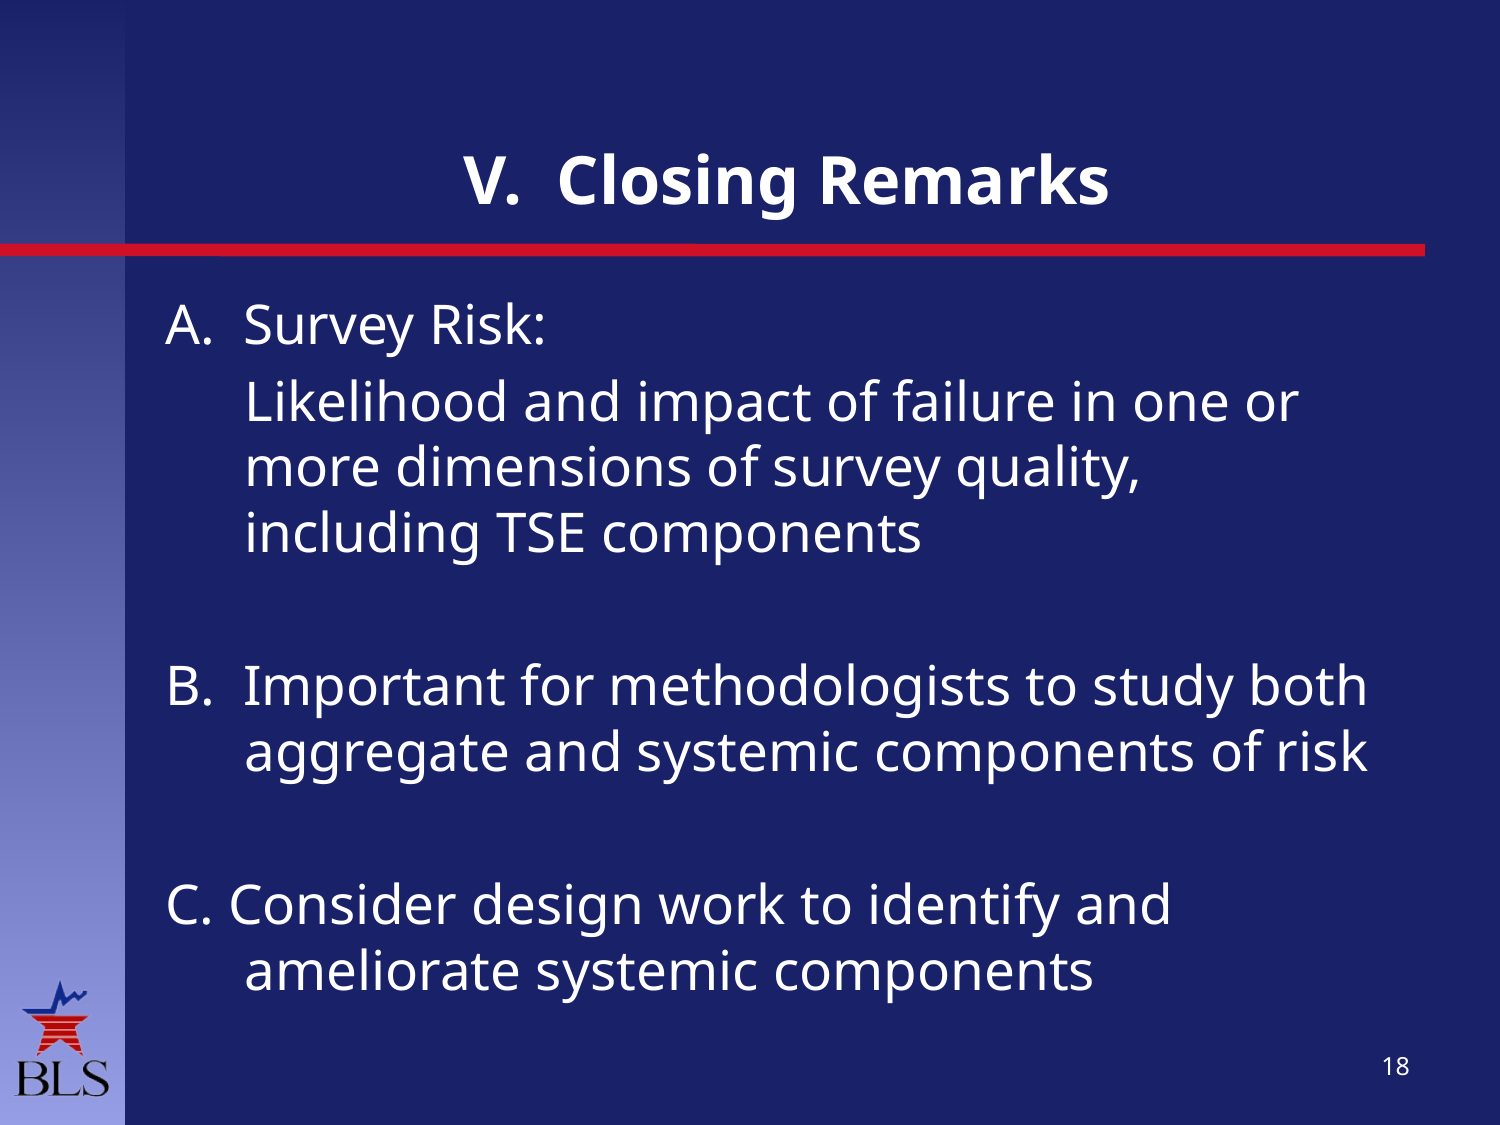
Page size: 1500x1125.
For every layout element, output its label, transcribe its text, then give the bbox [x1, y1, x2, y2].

list A. Survey Risk: Likelihood and impact of failure in one or more dimensions of survey quality, including TSE components B. Important for methodologists to study both aggregate and systemic components of risk C. Consider design work to identify and ameliorate systemic components [149, 282, 1388, 1026]
picture [0, 974, 125, 1125]
title V. Closing Remarks [149, 44, 1426, 226]
slide_number 18 [1312, 1037, 1425, 1098]
